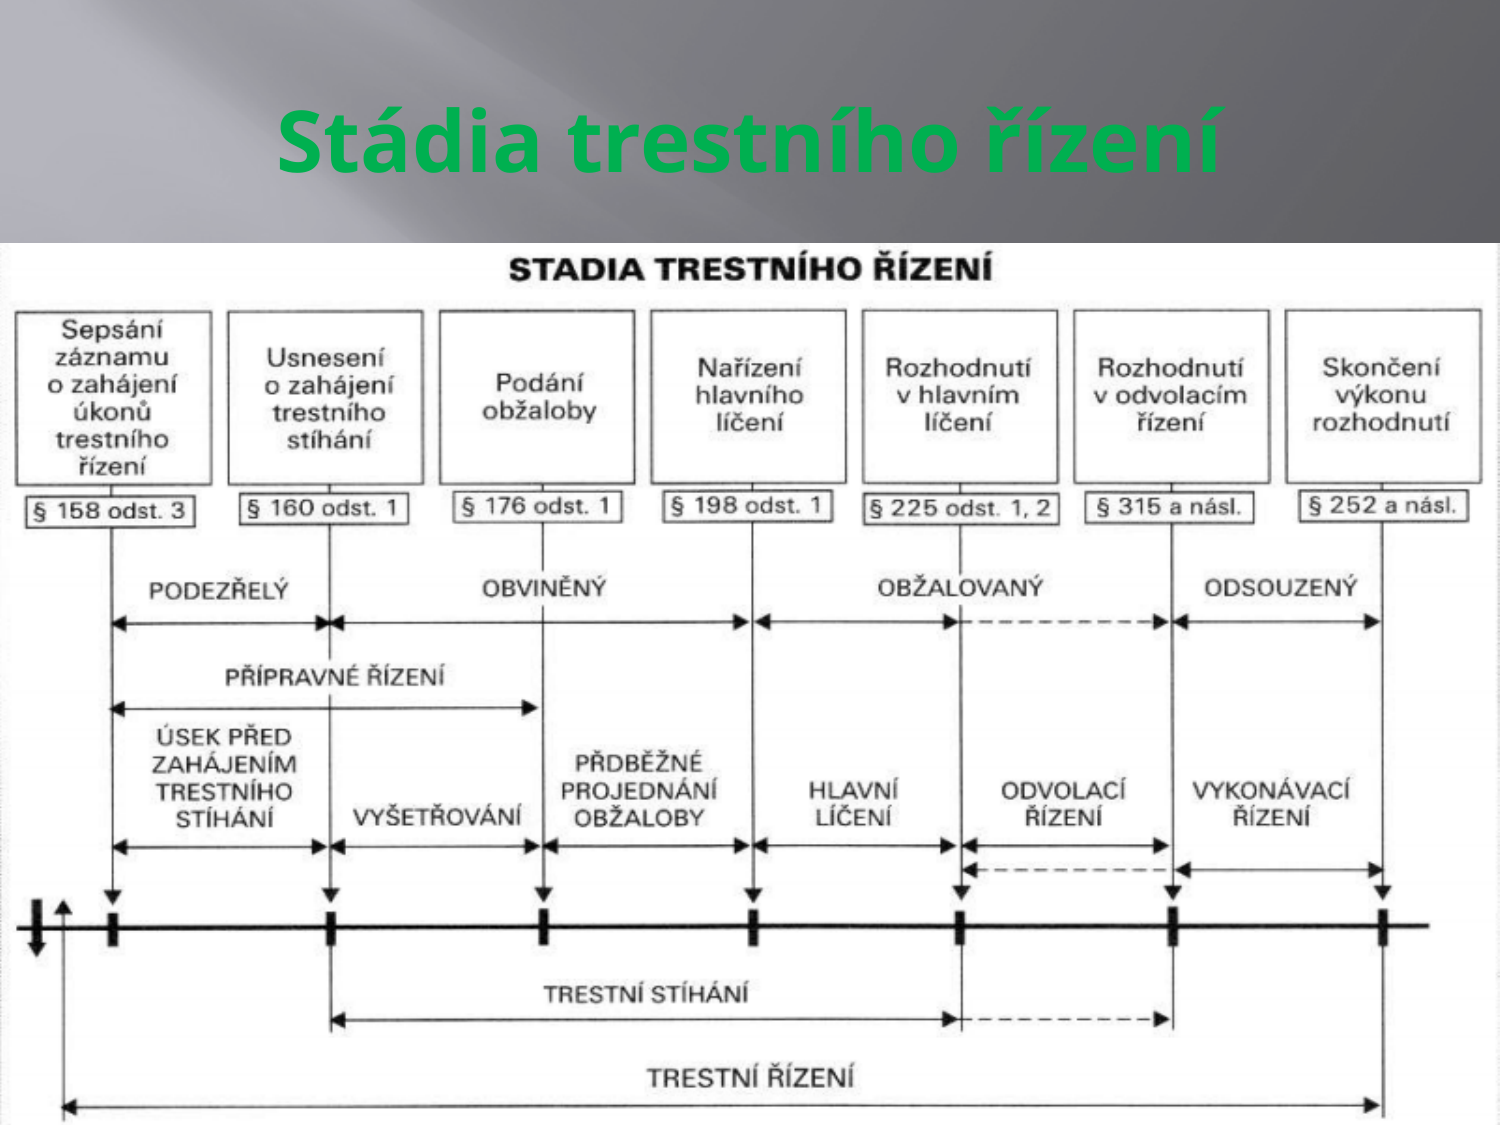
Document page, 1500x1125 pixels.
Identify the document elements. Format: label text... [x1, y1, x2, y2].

title Stádia trestního řízení [75, 45, 1425, 233]
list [0, 243, 1500, 1125]
